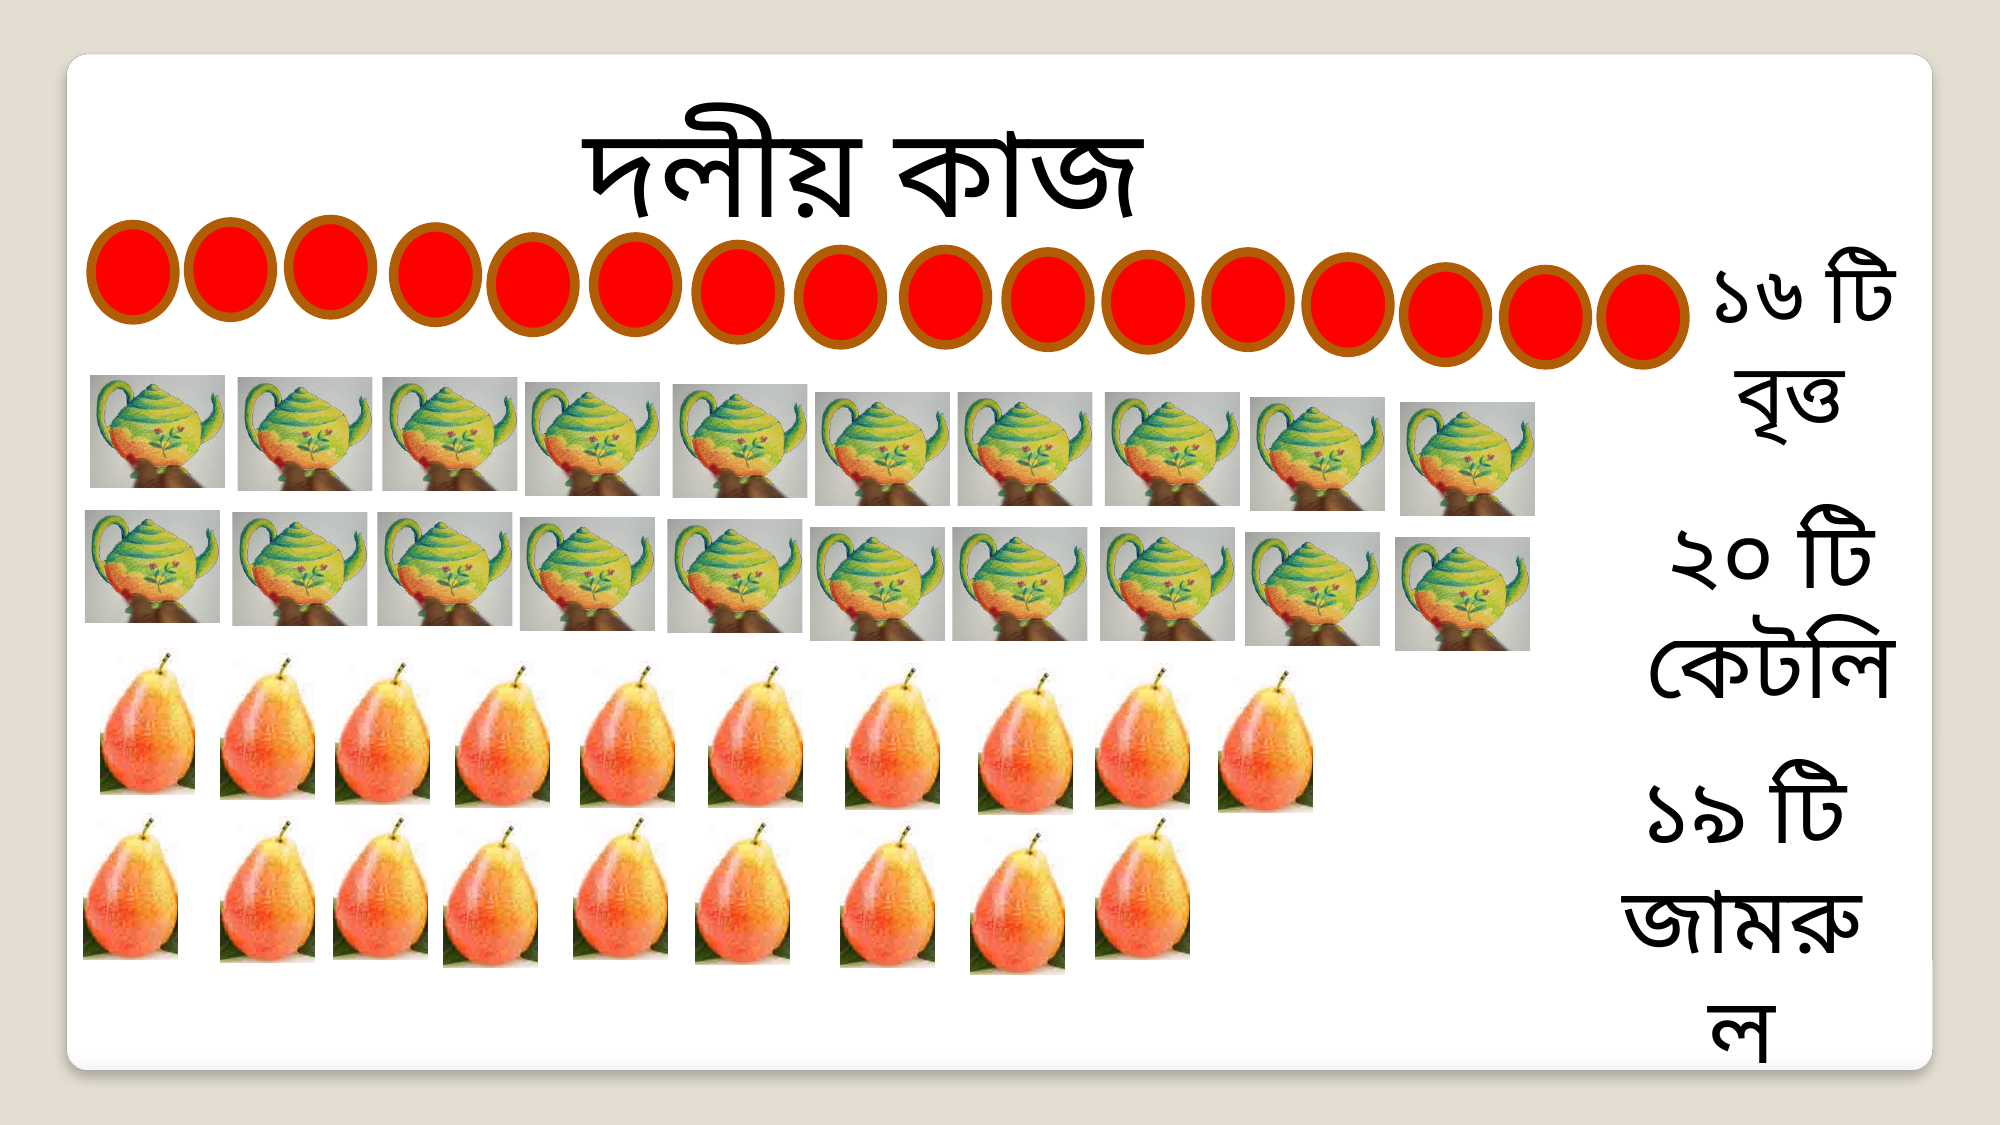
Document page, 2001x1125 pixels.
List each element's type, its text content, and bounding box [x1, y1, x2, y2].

picture [220, 815, 316, 963]
picture [377, 512, 513, 626]
picture [1095, 663, 1191, 810]
picture [333, 813, 428, 960]
text_box [1202, 248, 1294, 351]
picture [443, 820, 538, 968]
text_box [487, 233, 579, 336]
text_box [285, 215, 376, 319]
picture [672, 384, 808, 499]
picture [1218, 665, 1313, 813]
text_box [900, 245, 991, 349]
text_box [185, 218, 276, 321]
picture [1104, 392, 1241, 506]
picture [1249, 397, 1386, 511]
picture [580, 660, 676, 808]
picture [667, 519, 803, 634]
text_box [1400, 263, 1491, 366]
picture [1399, 402, 1536, 516]
picture [1095, 813, 1191, 960]
picture [220, 653, 316, 800]
picture [708, 660, 803, 808]
picture [970, 828, 1066, 975]
picture [1394, 537, 1531, 651]
picture [83, 813, 178, 960]
text_box [1002, 248, 1094, 351]
text_box [692, 240, 784, 344]
picture [978, 668, 1073, 815]
picture [840, 820, 936, 968]
picture [84, 509, 221, 624]
text_box [590, 233, 681, 336]
picture [1099, 527, 1236, 641]
text_box [390, 223, 481, 326]
text_box [1597, 265, 1689, 369]
text_box [87, 220, 179, 324]
picture [845, 663, 941, 810]
picture [382, 377, 518, 491]
picture [455, 660, 551, 808]
text_box ১৯ টি জামরুল [1575, 744, 1910, 1090]
picture [814, 392, 951, 506]
picture [573, 813, 668, 960]
text_box ২০ টি কেটলি [1625, 489, 1918, 725]
picture [957, 392, 1093, 506]
picture [237, 377, 373, 491]
text_box [1302, 253, 1394, 356]
picture [519, 517, 656, 631]
picture [335, 658, 431, 805]
text_box দলীয় কাজ [547, 84, 1213, 250]
picture [100, 648, 196, 795]
text_box [1500, 265, 1591, 369]
picture [809, 527, 946, 641]
picture [89, 374, 226, 489]
text_box [1102, 250, 1194, 354]
picture [1244, 532, 1381, 646]
picture [952, 527, 1088, 641]
picture [695, 818, 791, 965]
picture [232, 512, 368, 626]
text_box [795, 245, 886, 349]
text_box ১৬ টি বৃত্ত [1640, 232, 1963, 448]
picture [524, 382, 661, 496]
